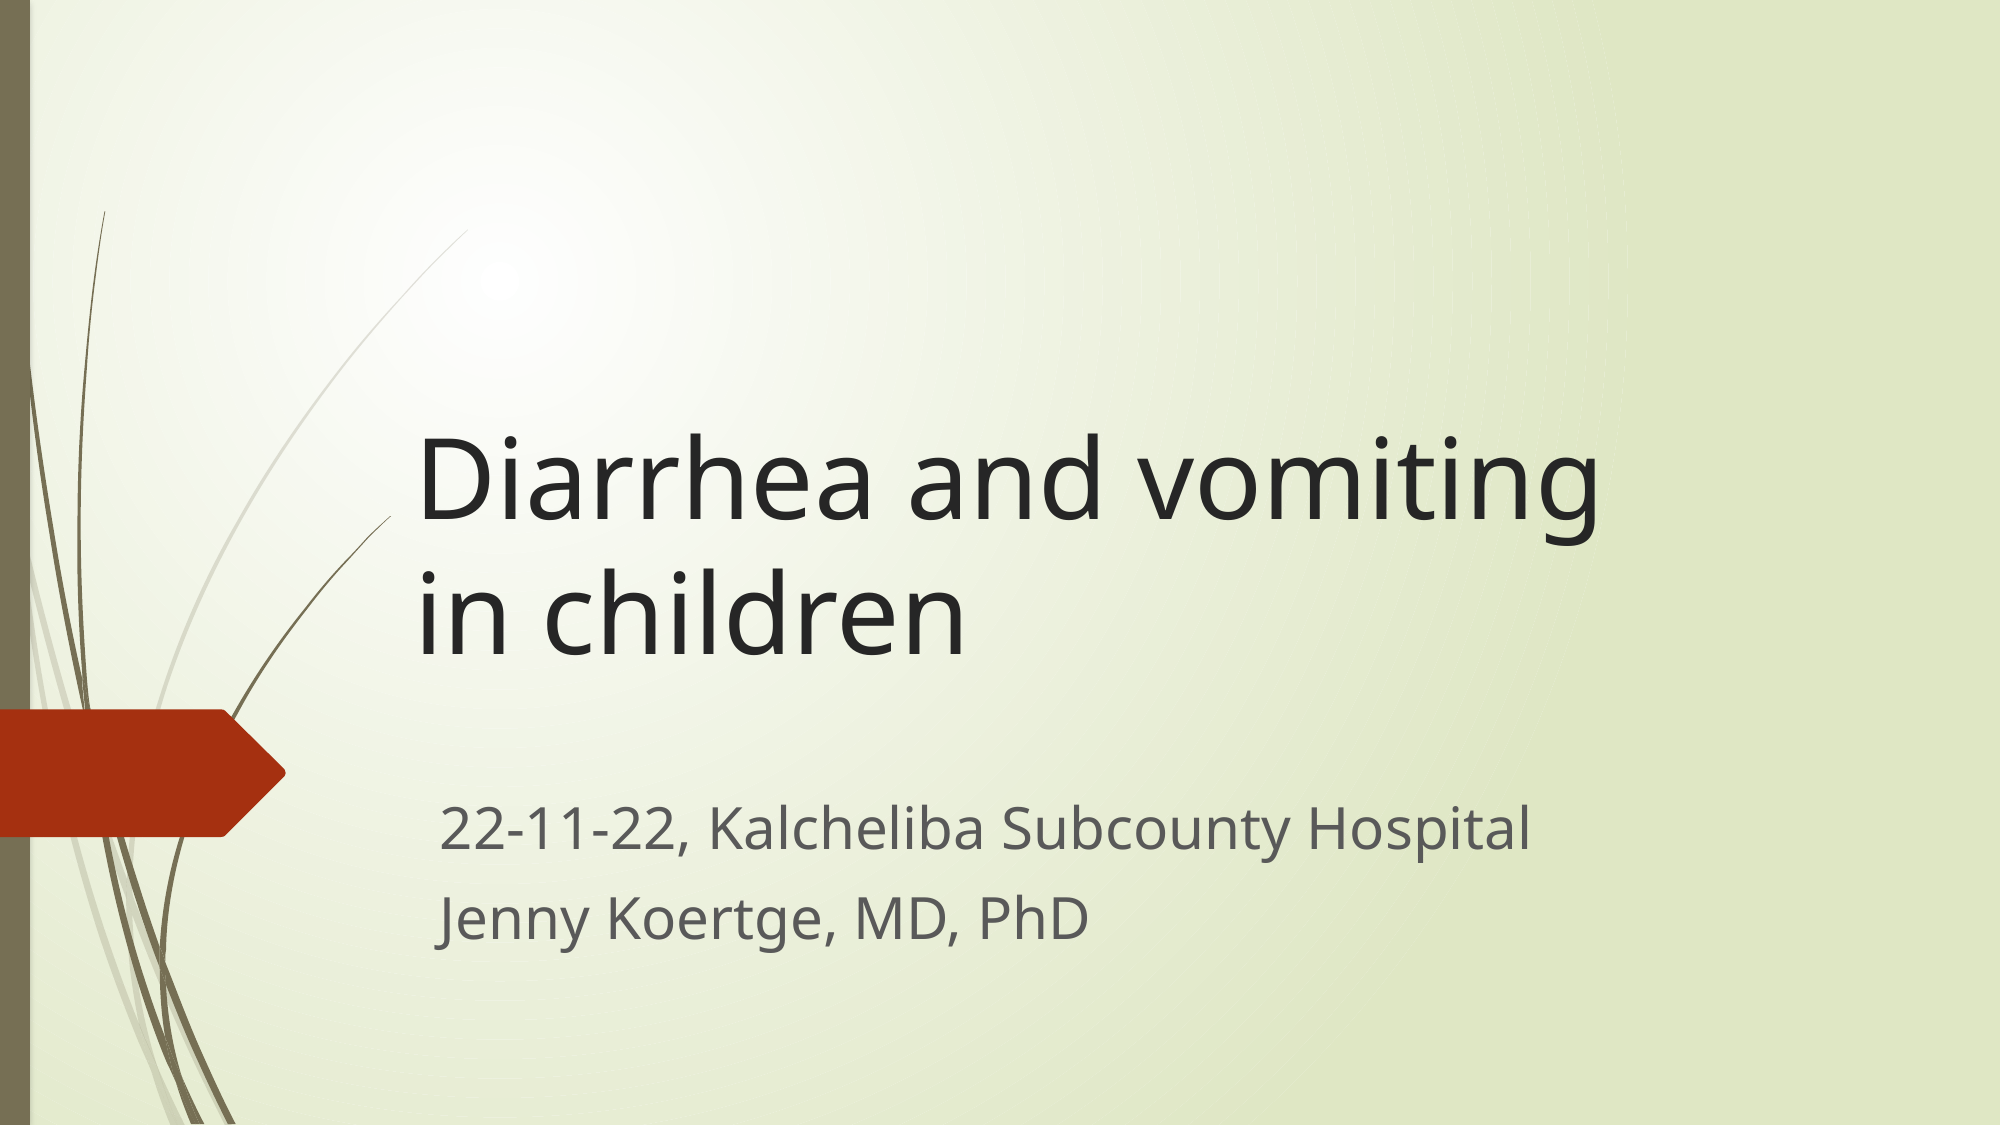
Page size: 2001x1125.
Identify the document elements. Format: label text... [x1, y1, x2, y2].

title Diarrhea and vomiting in children [399, 313, 1862, 685]
subtitle 22-11-22, Kalcheliba Subcounty Hospital Jenny Koertge, MD, PhD [424, 783, 1888, 969]
